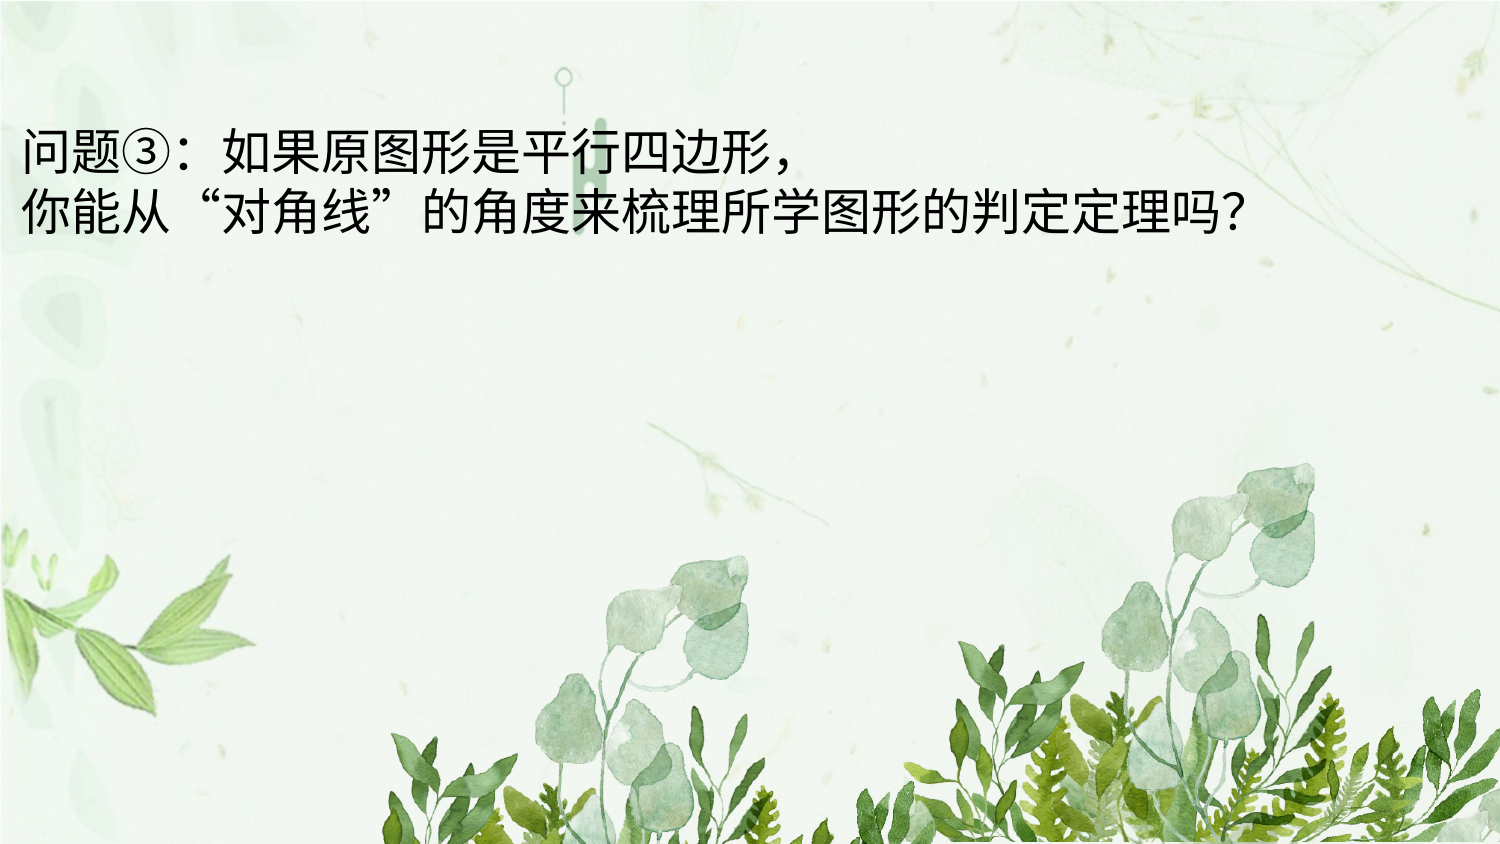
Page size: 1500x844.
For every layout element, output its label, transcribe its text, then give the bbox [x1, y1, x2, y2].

text_box 问题③：如果原图形是平行四边形， 你能从“对角线”的角度来梳理所学图形的判定定理吗？ [1173, 113, 1287, 249]
text_box 问题③：如果原图形是平行四边形， 你能从“对角线”的角度来梳理所学图形的判定定理吗？ [6, 113, 328, 249]
picture [2, 0, 1500, 844]
